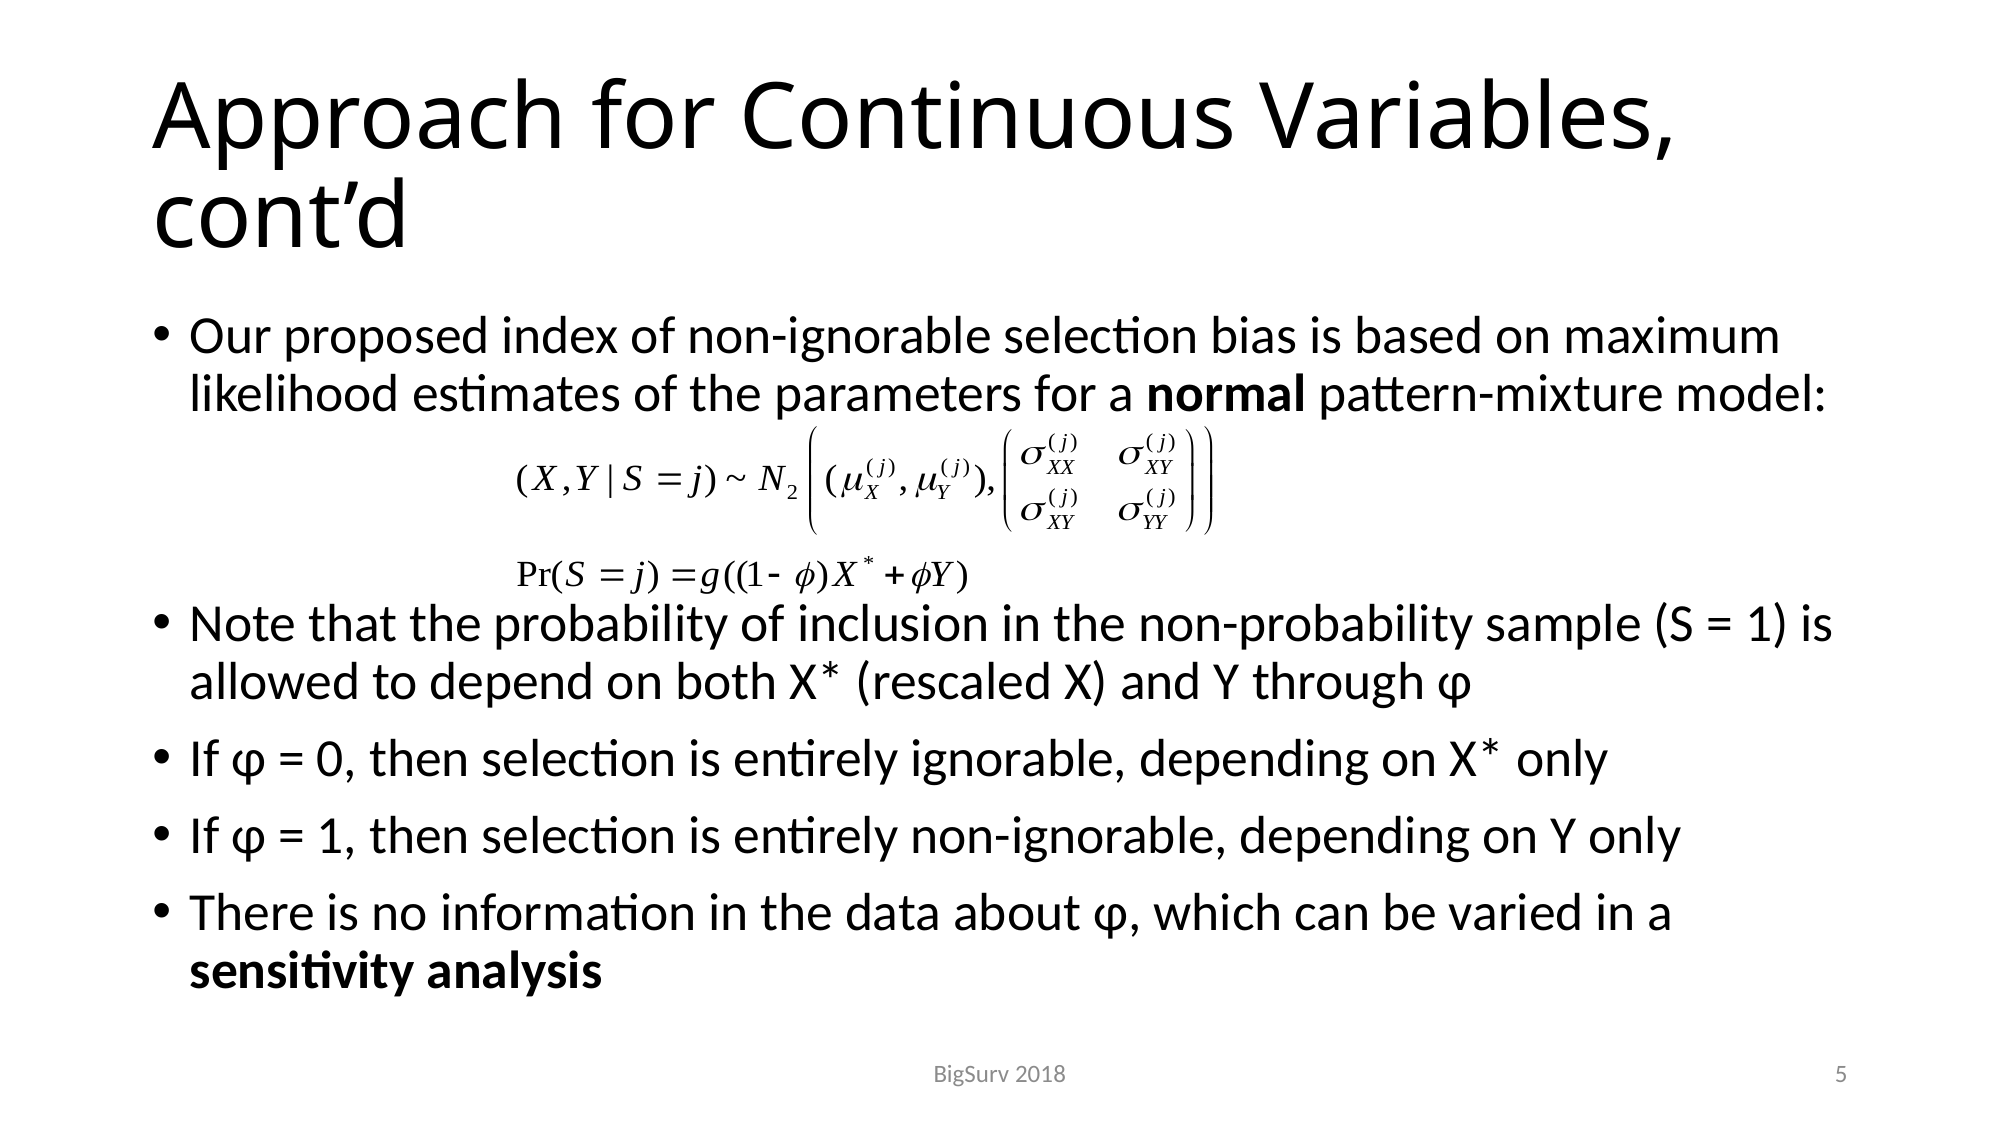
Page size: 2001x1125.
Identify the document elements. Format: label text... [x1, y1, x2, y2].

list Our proposed index of non-ignorable selection bias is based on maximum likelihood estimates of the parameters for a normal pattern-mixture model: Note that the probability of inclusion in the non-probability sample (S = 1) is allowed to depend on both X* (rescaled X) and Y through φ If φ = 0, then selection is entirely ignorable, depending on X* only If φ = 1, then selection is entirely non-ignorable, depending on Y only There is no information in the data about φ, which can be varied in a sensitivity analysis [137, 299, 1863, 1014]
title Approach for Continuous Variables, cont’d [137, 59, 1863, 278]
footer BigSurv 2018 [662, 1042, 1338, 1103]
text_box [510, 418, 1224, 603]
slide_number 5 [1412, 1042, 1863, 1103]
